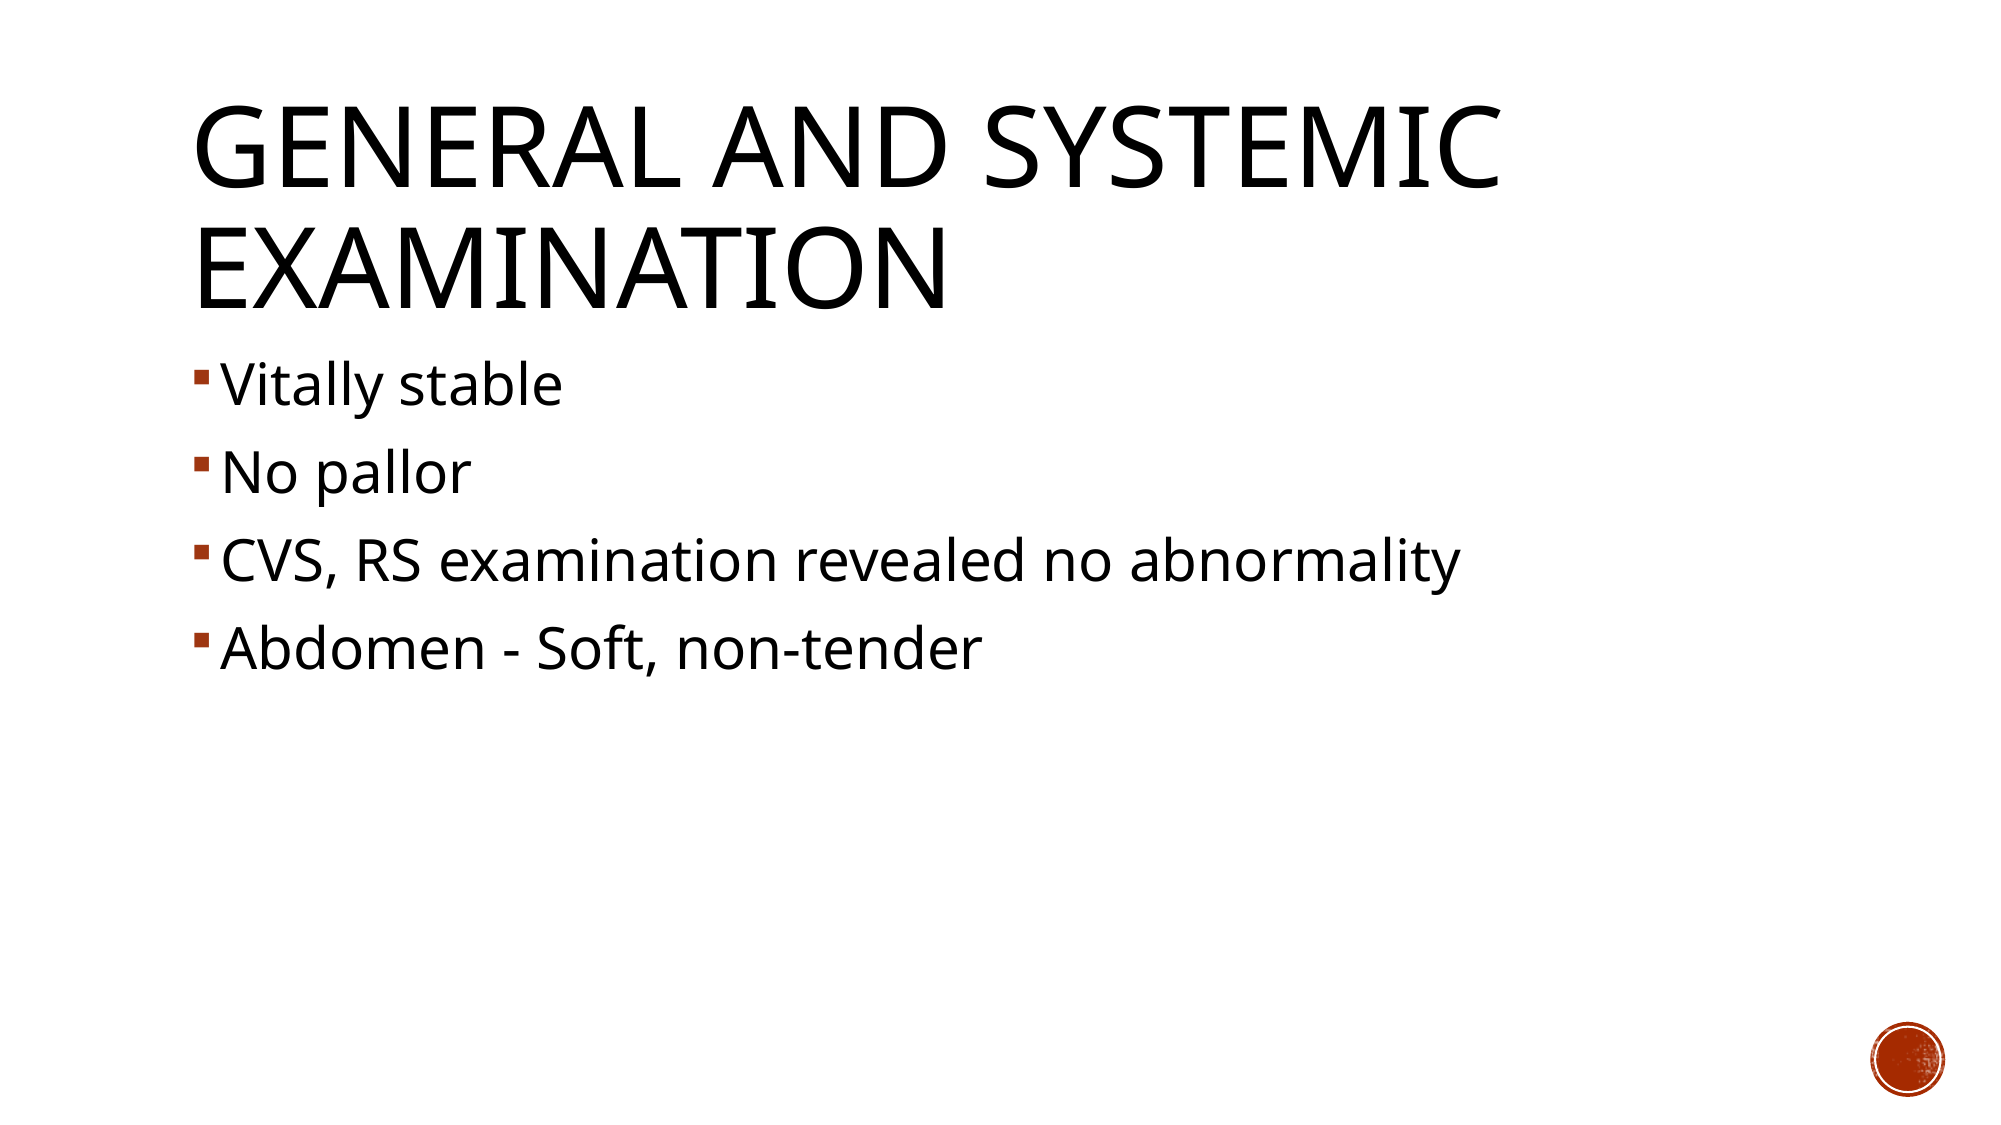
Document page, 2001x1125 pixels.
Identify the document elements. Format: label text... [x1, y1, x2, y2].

list Vitally stable No pallor CVS, RS examination revealed no abnormality Abdomen - Soft, non-tender [175, 348, 1826, 1013]
title GENERAL AND SYSTEMIC EXAMINATION [175, 79, 1826, 344]
